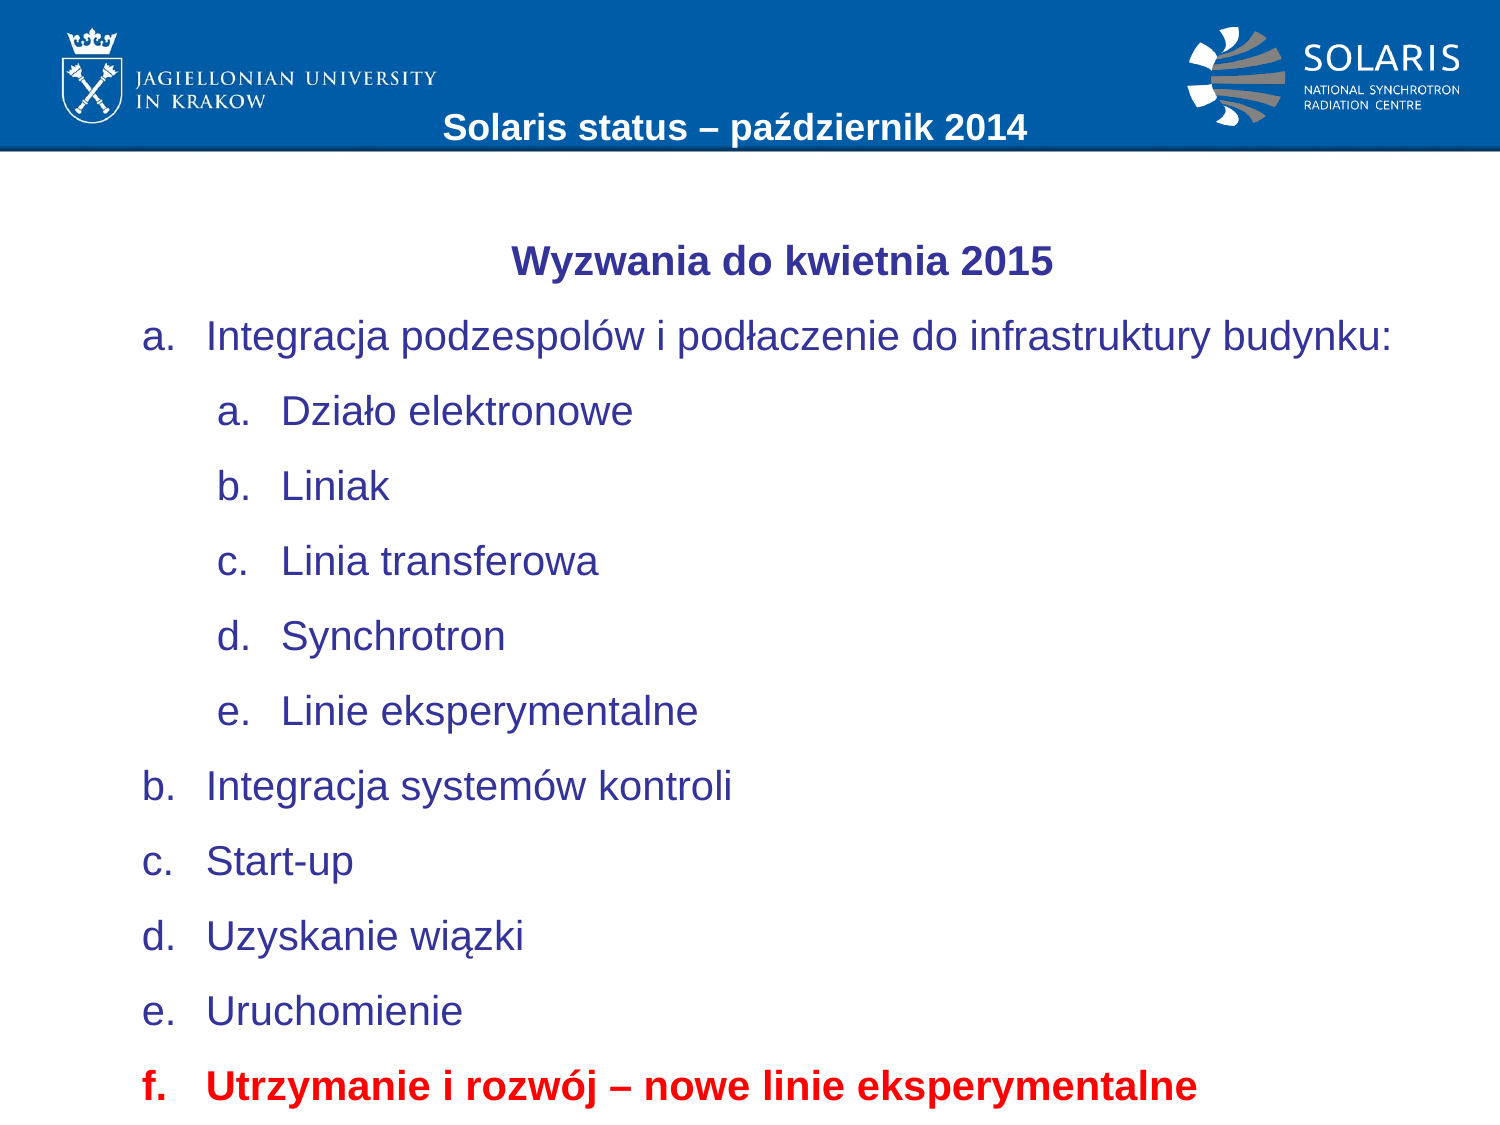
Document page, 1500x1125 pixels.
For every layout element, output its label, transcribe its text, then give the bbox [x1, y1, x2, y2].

text_box Wyzwania do kwietnia 2015 Integracja podzespolów i podłaczenie do infrastruktury budynku: Działo elektronowe Liniak Linia transferowa Synchrotron Linie eksperymentalne Integracja systemów kontroli Start-up Uzyskanie wiązki Uruchomienie Utrzymanie i rozwój – nowe linie eksperymentalne [3, 156, 1500, 1117]
picture [0, 0, 1500, 1125]
text_box Solaris status – październik 2014 [427, 95, 1043, 155]
